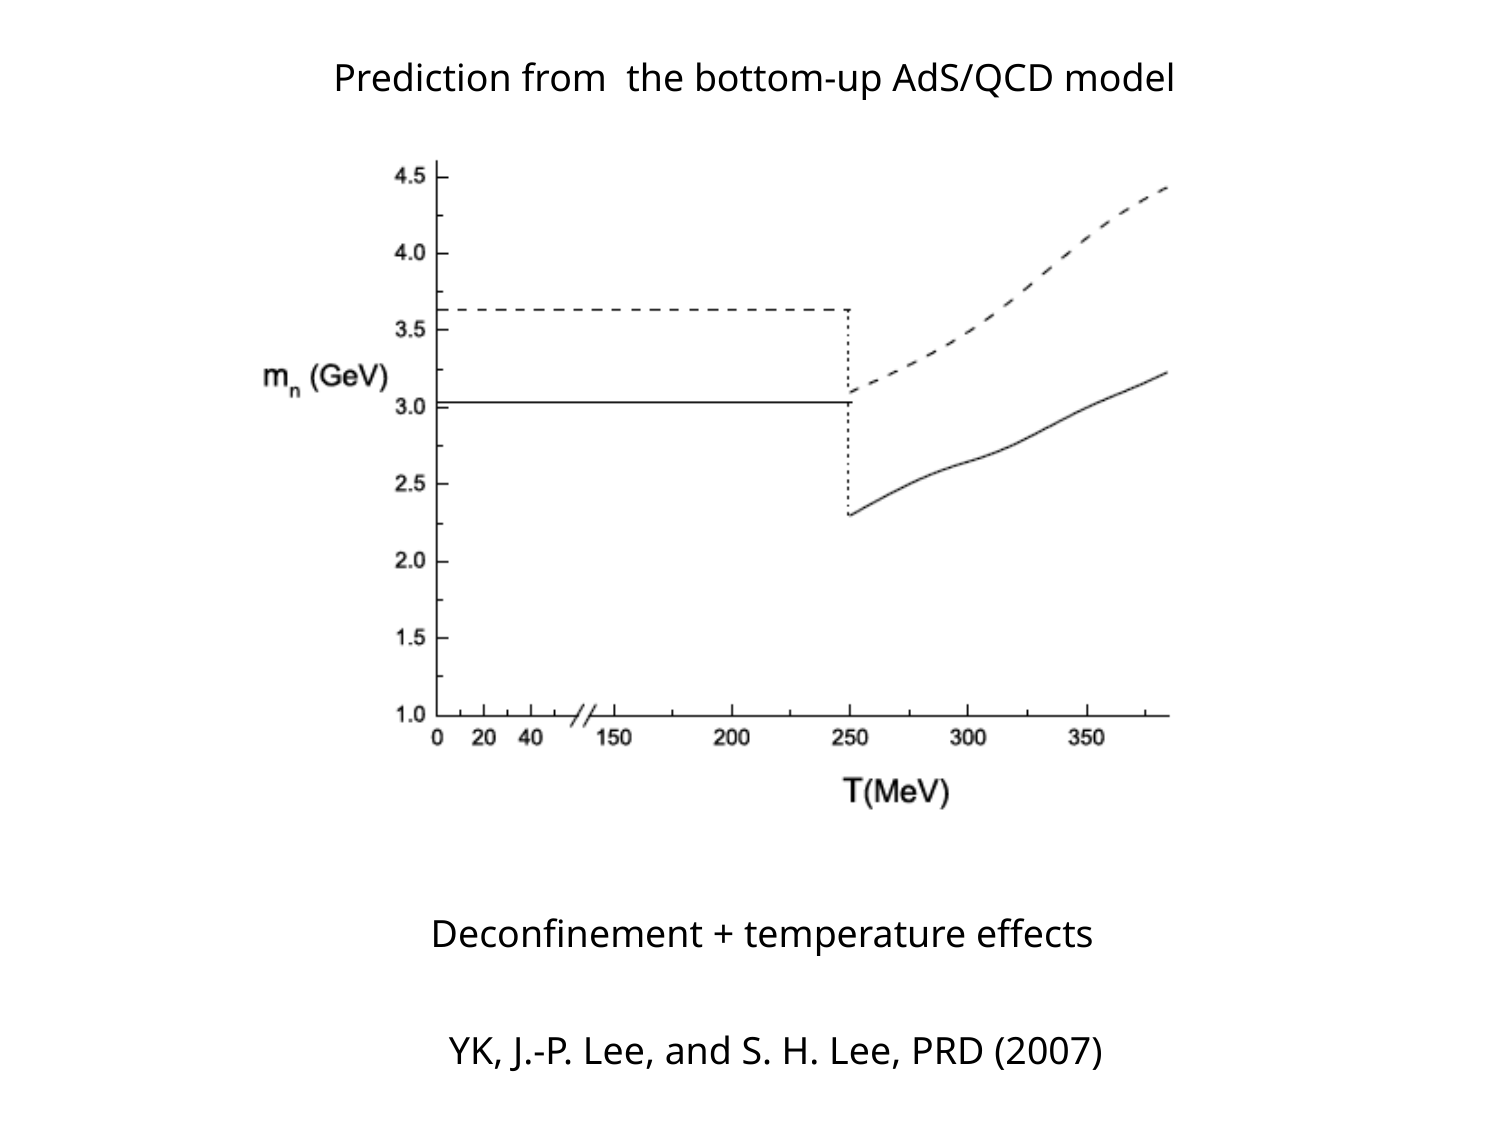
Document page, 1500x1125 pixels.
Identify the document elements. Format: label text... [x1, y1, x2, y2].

text_box YK, J.-P. Lee, and S. H. Lee, PRD (2007) [434, 1019, 1119, 1080]
text_box Prediction from the bottom-up AdS/QCD model [318, 46, 1192, 107]
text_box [245, 128, 1306, 838]
text_box Deconfinement + temperature effects [415, 902, 1110, 963]
